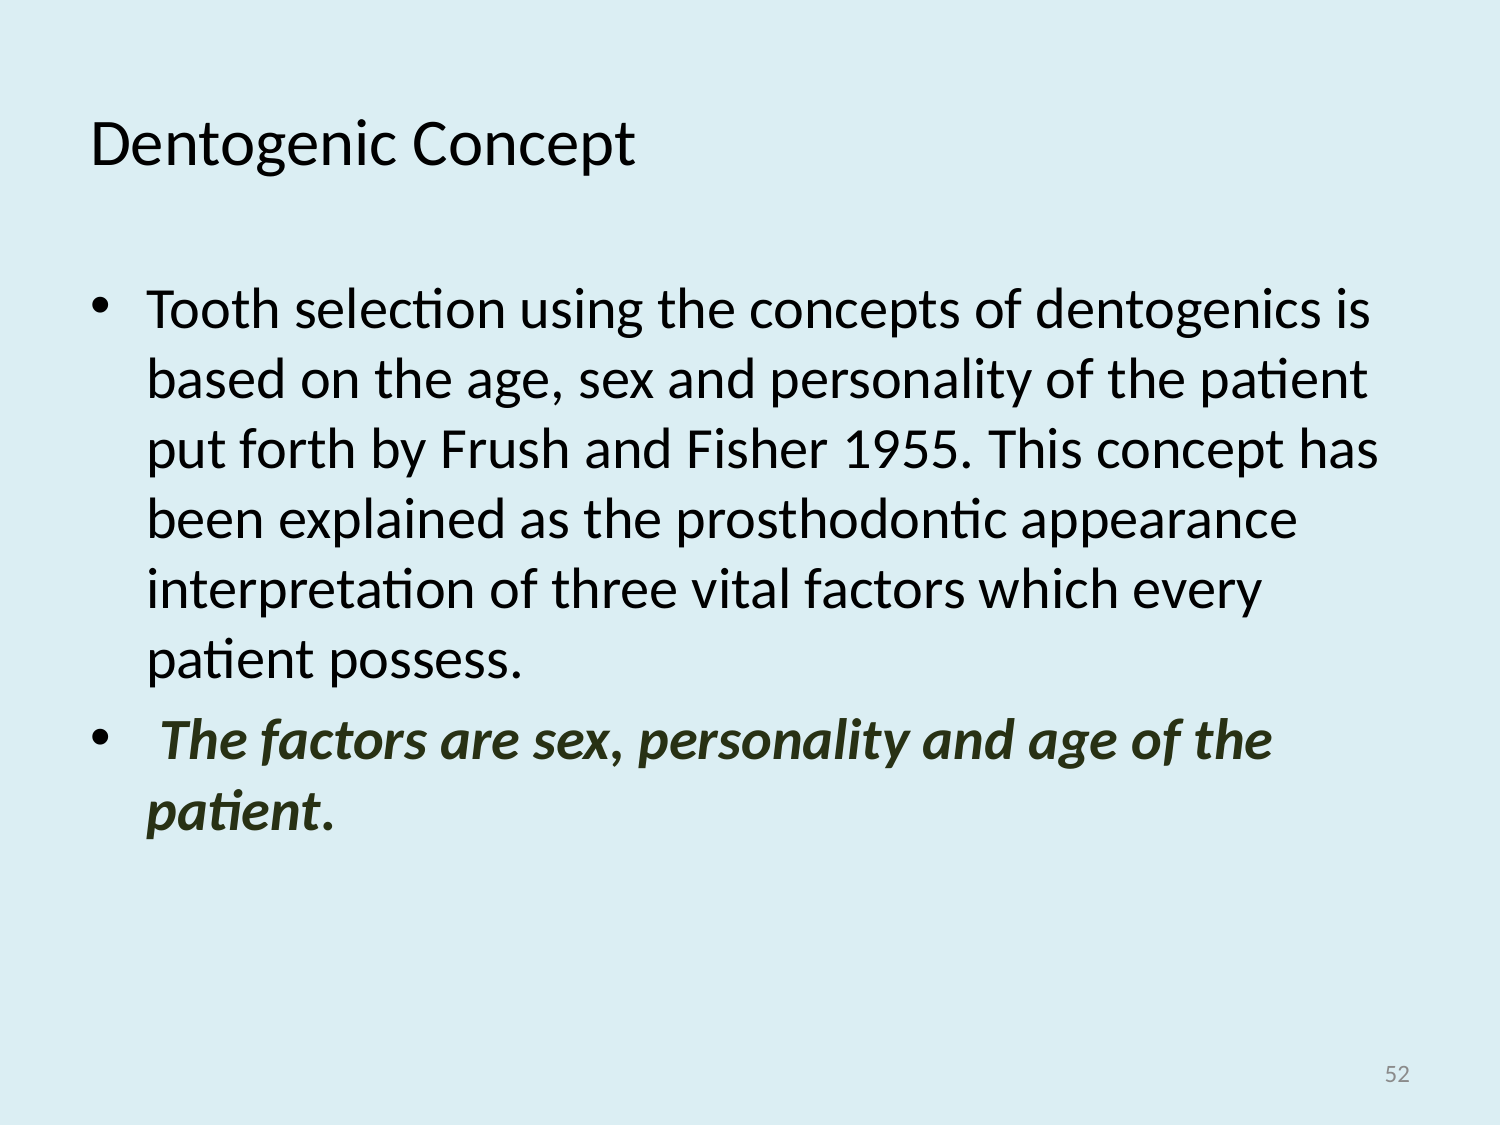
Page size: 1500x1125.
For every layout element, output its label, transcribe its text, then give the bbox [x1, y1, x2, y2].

list Tooth selection using the concepts of dentogenics is based on the age, sex and personality of the patient put forth by Frush and Fisher 1955. This concept has been explained as the prosthodontic appearance interpretation of three vital factors which every patient possess. The factors are sex, personality and age of the patient. [75, 262, 1425, 1005]
slide_number 52 [1074, 1042, 1425, 1103]
title Dentogenic Concept [75, 45, 1425, 233]
